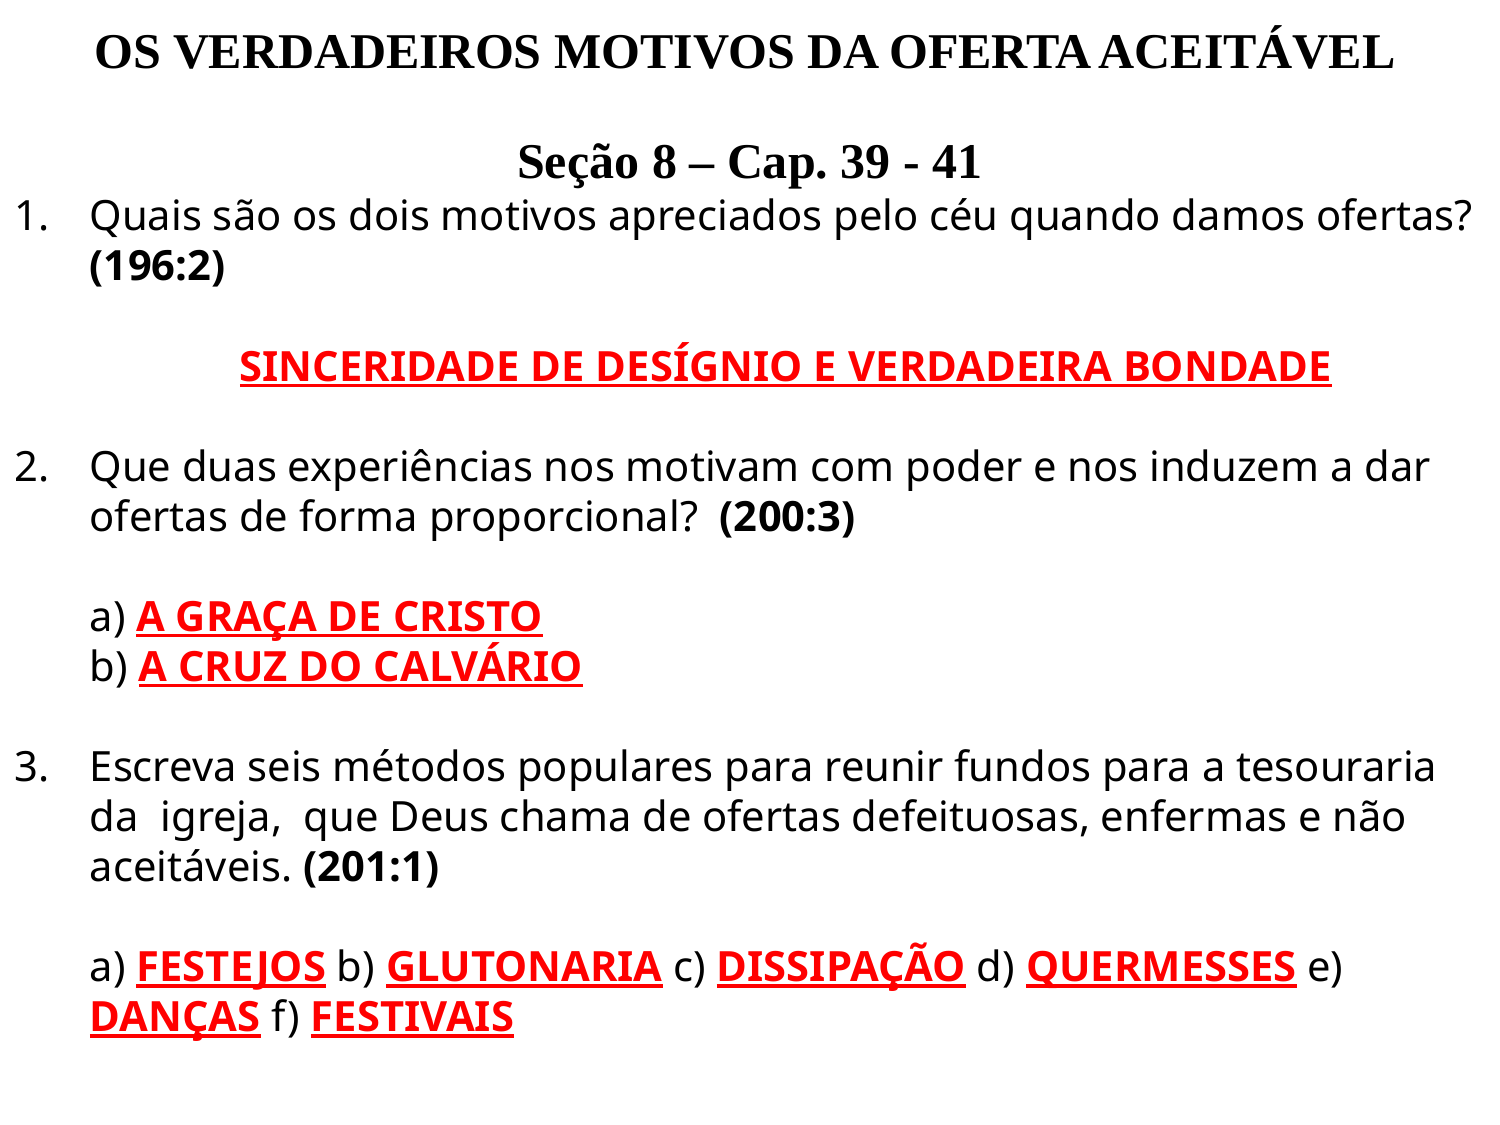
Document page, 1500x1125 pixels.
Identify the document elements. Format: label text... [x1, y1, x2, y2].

text_box Quais são os dois motivos apreciados pelo céu quando damos ofertas? (196:2) SINCERIDADE DE DESÍGNIO E VERDADEIRA BONDADE Que duas experiências nos motivam com poder e nos induzem a dar ofertas de forma proporcional? (200:3) a) A GRAÇA DE CRISTO b) A CRUZ DO CALVÁRIO Escreva seis métodos populares para reunir fundos para a tesouraria da igreja, que Deus chama de ofertas defeituosas, enfermas e não aceitáveis. (201:1) a) FESTEJOS b) GLUTONARIA c) DISSIPAÇÃO d) QUERMESSES e) DANÇAS f) FESTIVAIS [0, 181, 1500, 1097]
text_box OS VERDADEIROS MOTIVOS DA OFERTA ACEITÁVEL Seção 8 – Cap. 39 - 41 [0, 10, 1500, 181]
